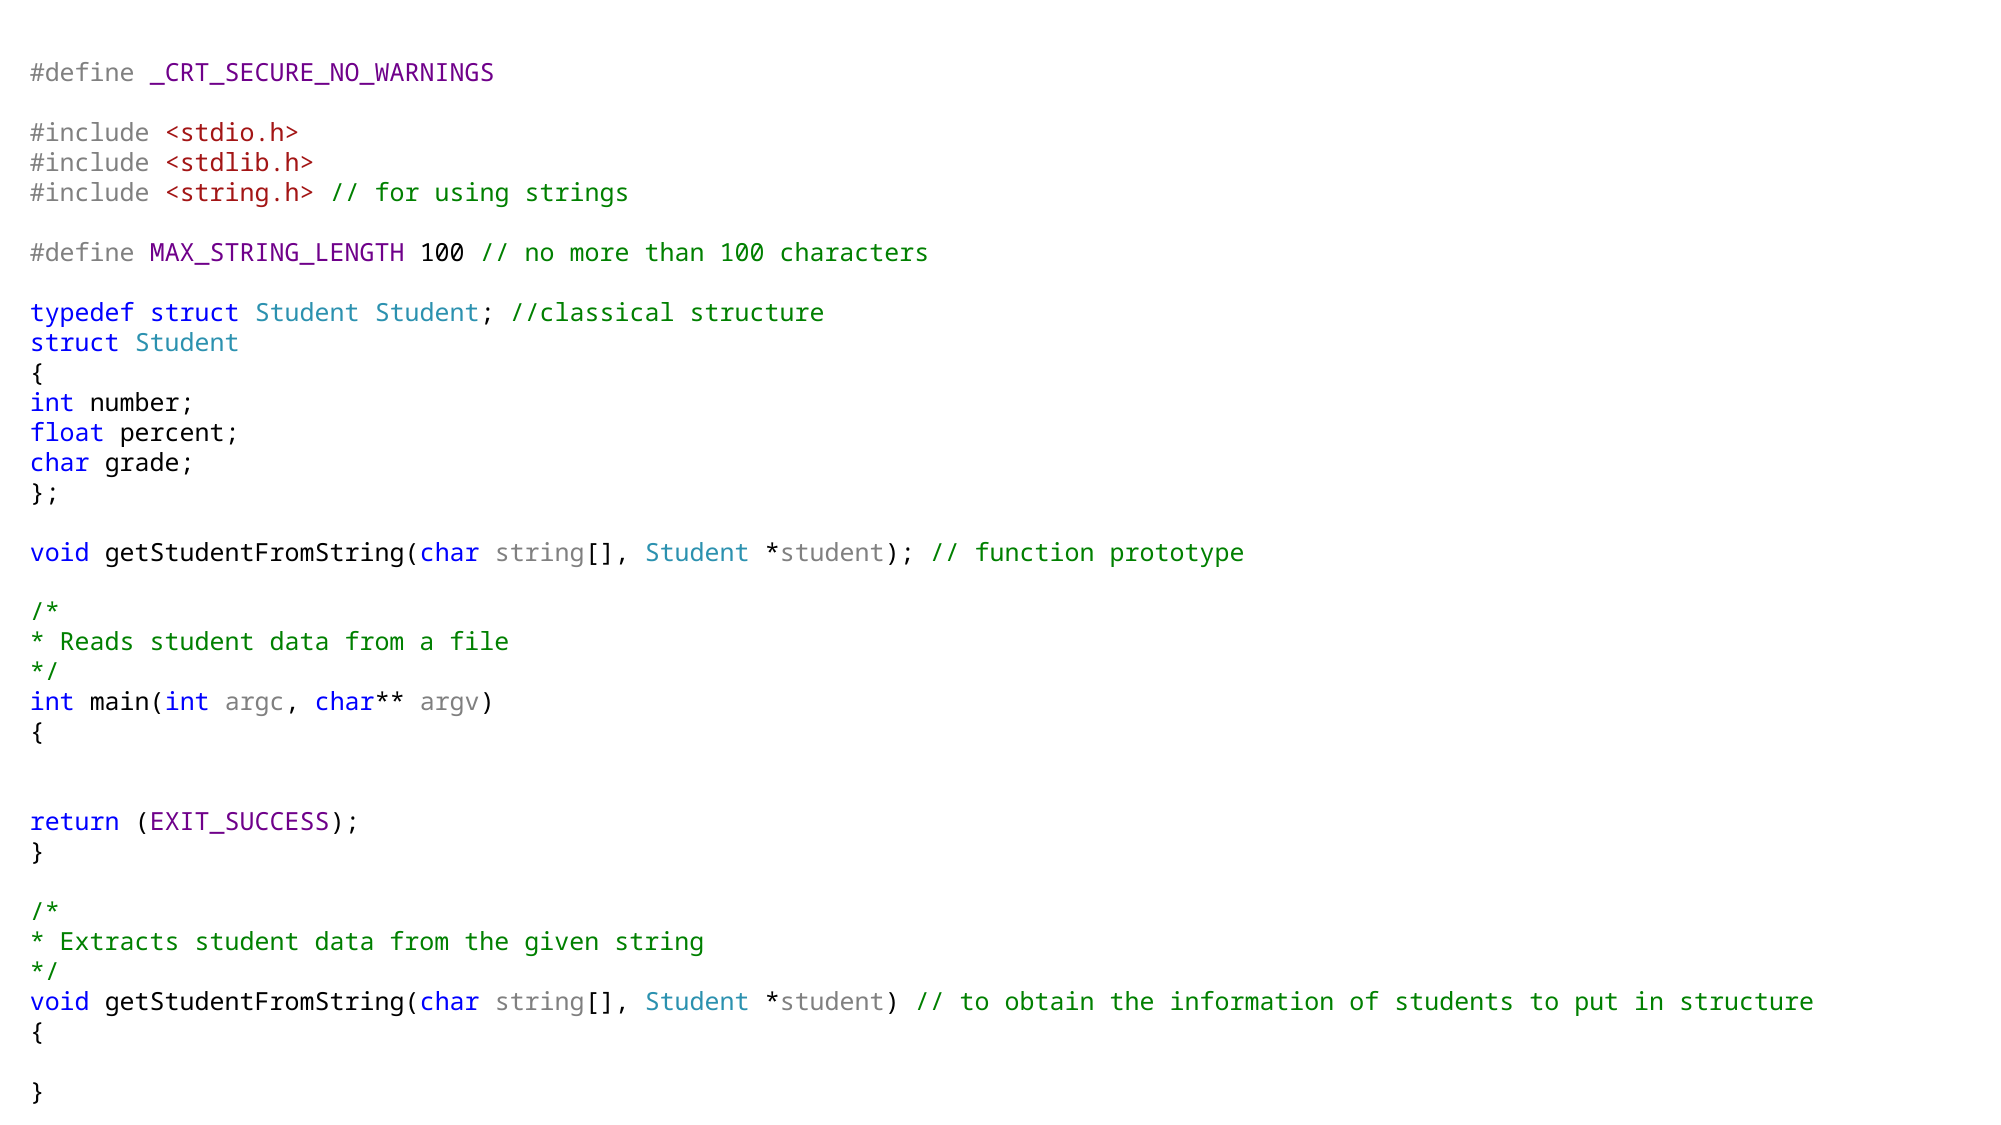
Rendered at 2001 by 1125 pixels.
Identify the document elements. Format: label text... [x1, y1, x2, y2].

text_box #define _CRT_SECURE_NO_WARNINGS #include <stdio.h> #include <stdlib.h> #include <string.h> // for using strings #define MAX_STRING_LENGTH 100 // no more than 100 characters typedef struct Student Student; //classical structure struct Student { int number; float percent; char grade; }; void getStudentFromString(char string[], Student *student); // function prototype /* * Reads student data from a file */ int main(int argc, char** argv) { return (EXIT_SUCCESS); } /* * Extracts student data from the given string */ void getStudentFromString(char string[], Student *student) // to obtain the information of students to put in structure { } [15, 49, 1985, 1113]
